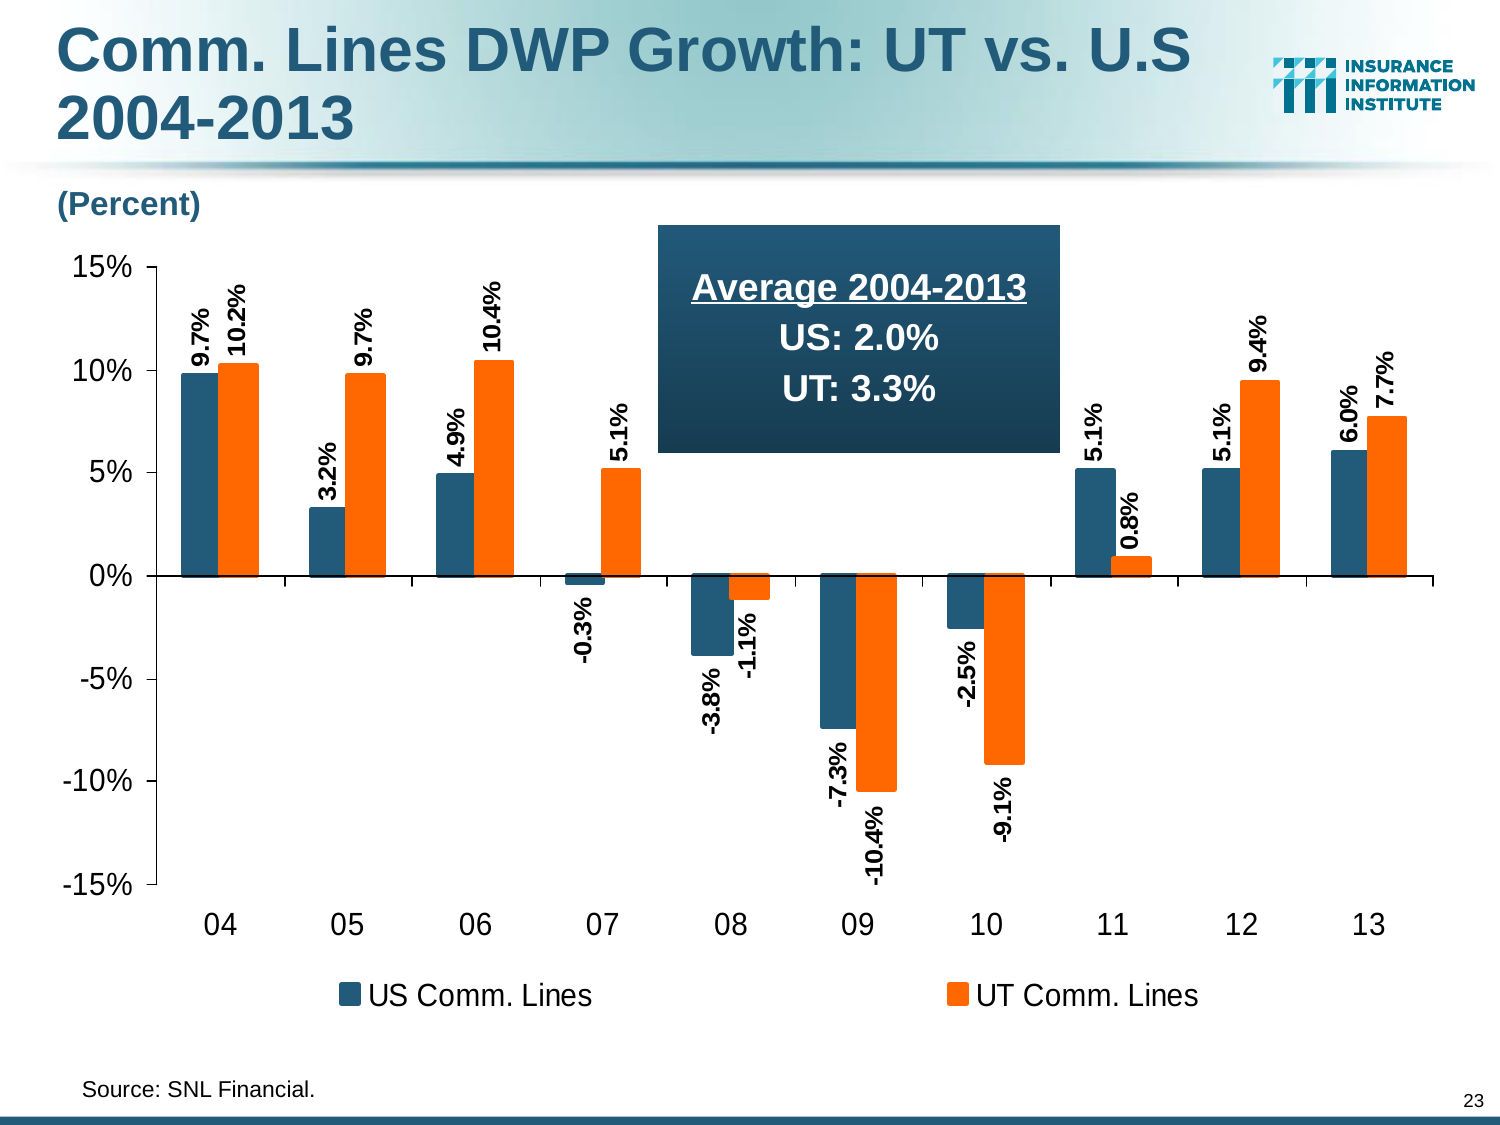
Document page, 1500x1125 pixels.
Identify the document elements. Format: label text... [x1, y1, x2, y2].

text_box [49, 212, 1465, 1033]
text_box (Percent) [56, 186, 1406, 212]
picture [0, 0, 1500, 189]
text_box Source: SNL Financial. [0, 1077, 1242, 1125]
text_box 23 [1410, 1091, 1485, 1111]
title Comm. Lines DWP Growth: UT vs. U.S 2004-2013 [48, 14, 1264, 157]
